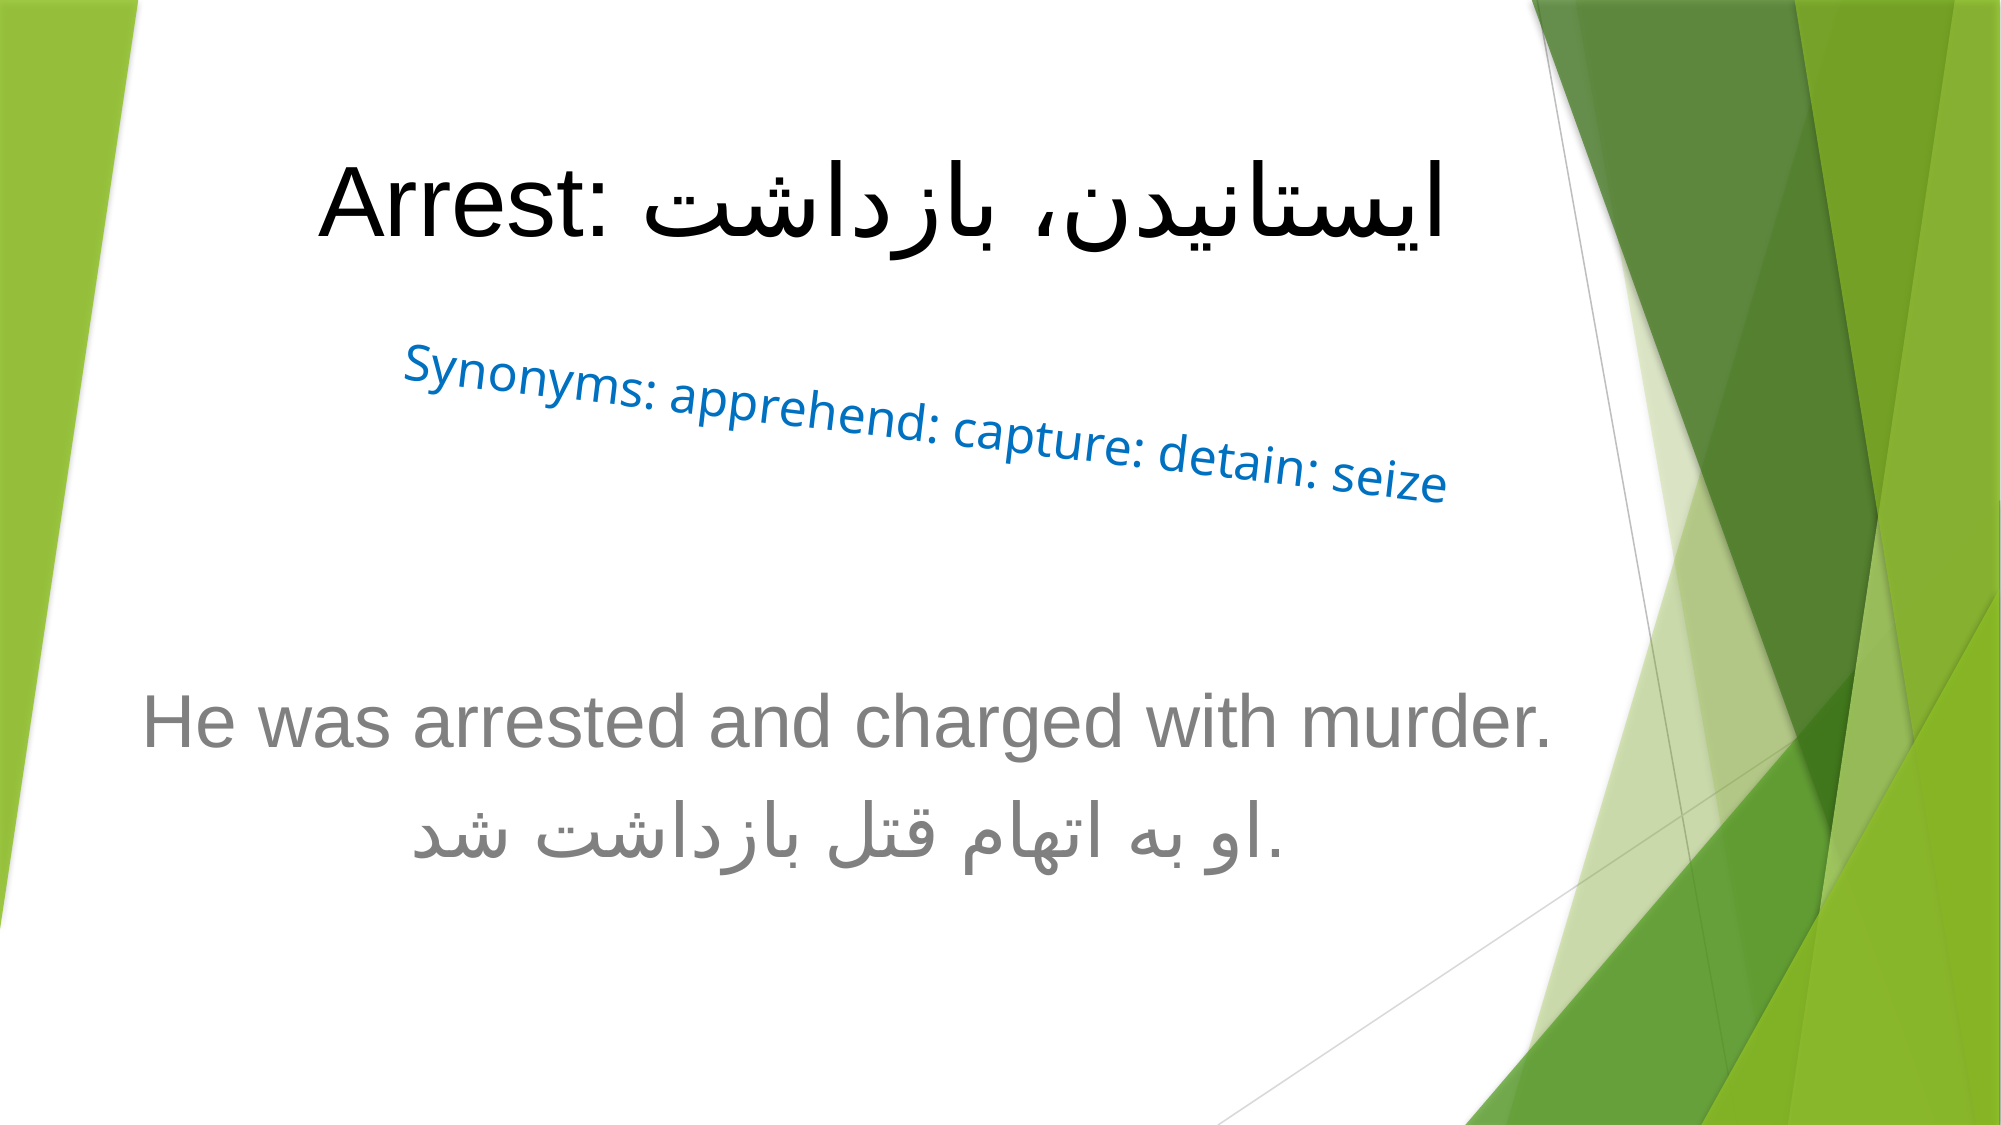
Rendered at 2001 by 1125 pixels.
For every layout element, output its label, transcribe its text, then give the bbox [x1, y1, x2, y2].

text_box Synonyms: apprehend: capture: detain: seize [385, 321, 1516, 530]
subtitle He was arrested and charged with murder. او به اتهام قتل بازداشت شد. [99, 664, 1619, 845]
title Arrest: ایستانیدن، بازداشت [247, 104, 1522, 264]
